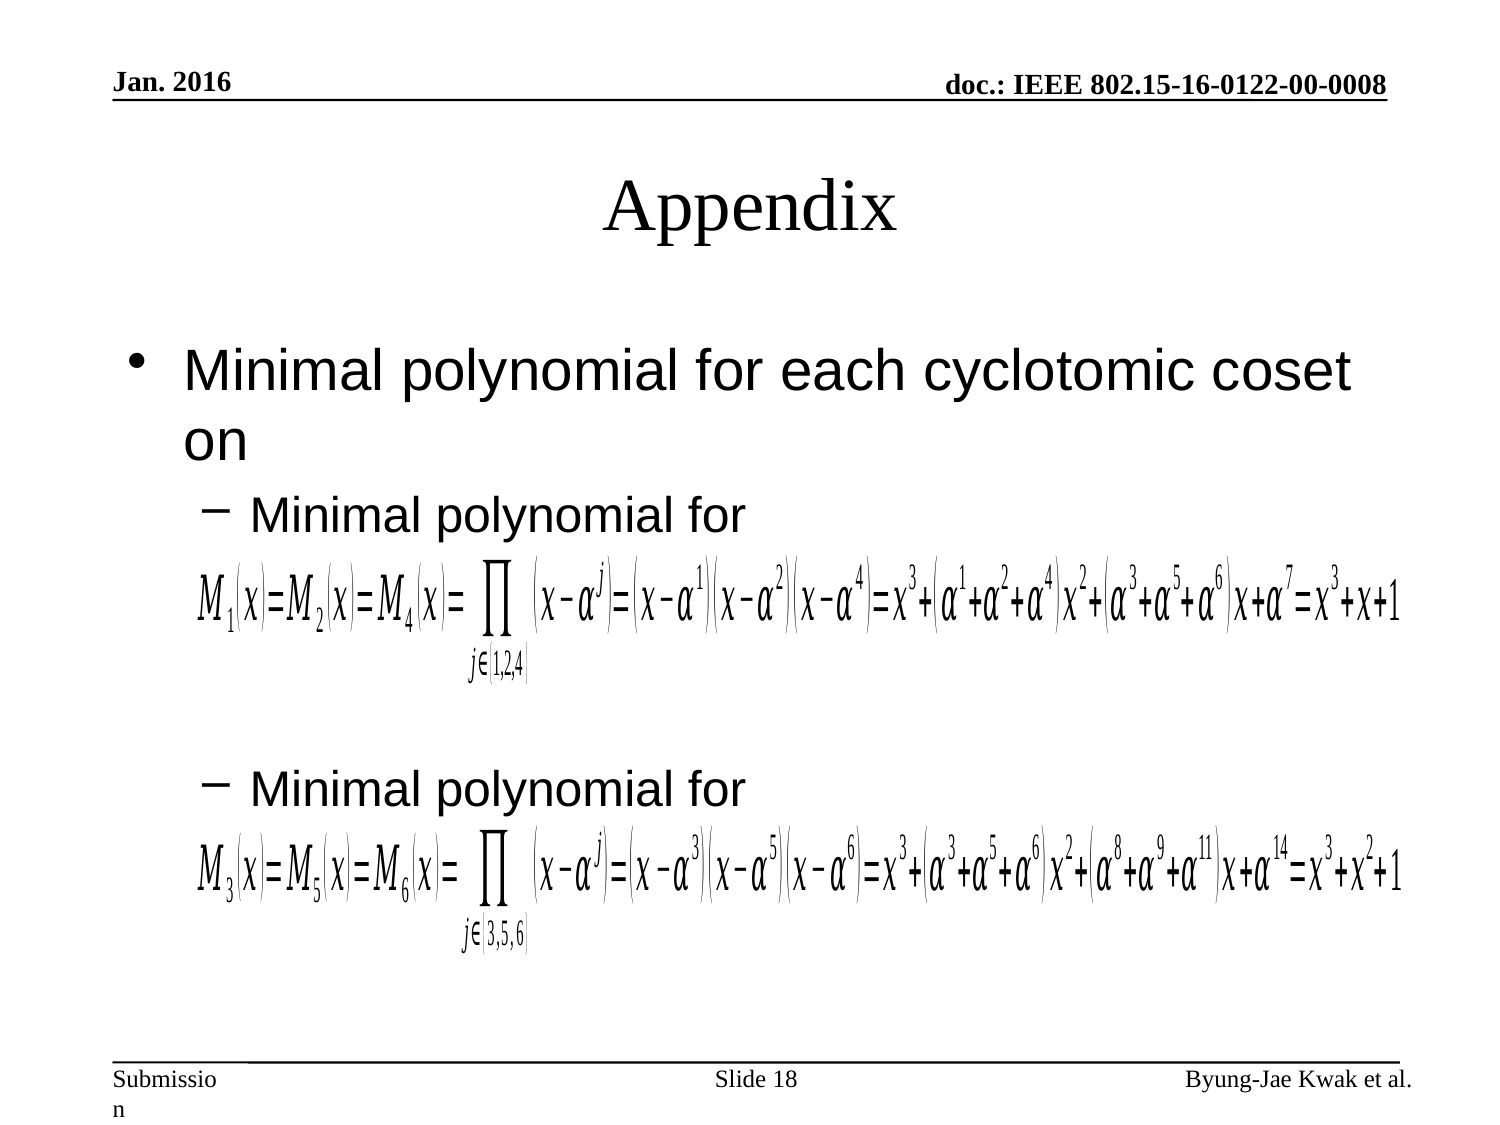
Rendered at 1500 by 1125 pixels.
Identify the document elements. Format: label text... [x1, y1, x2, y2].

footer Byung-Jae Kwak et al. [900, 1062, 1413, 1093]
title Appendix [112, 112, 1388, 288]
slide_number Slide 18 [712, 1062, 800, 1093]
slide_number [112, 62, 375, 98]
